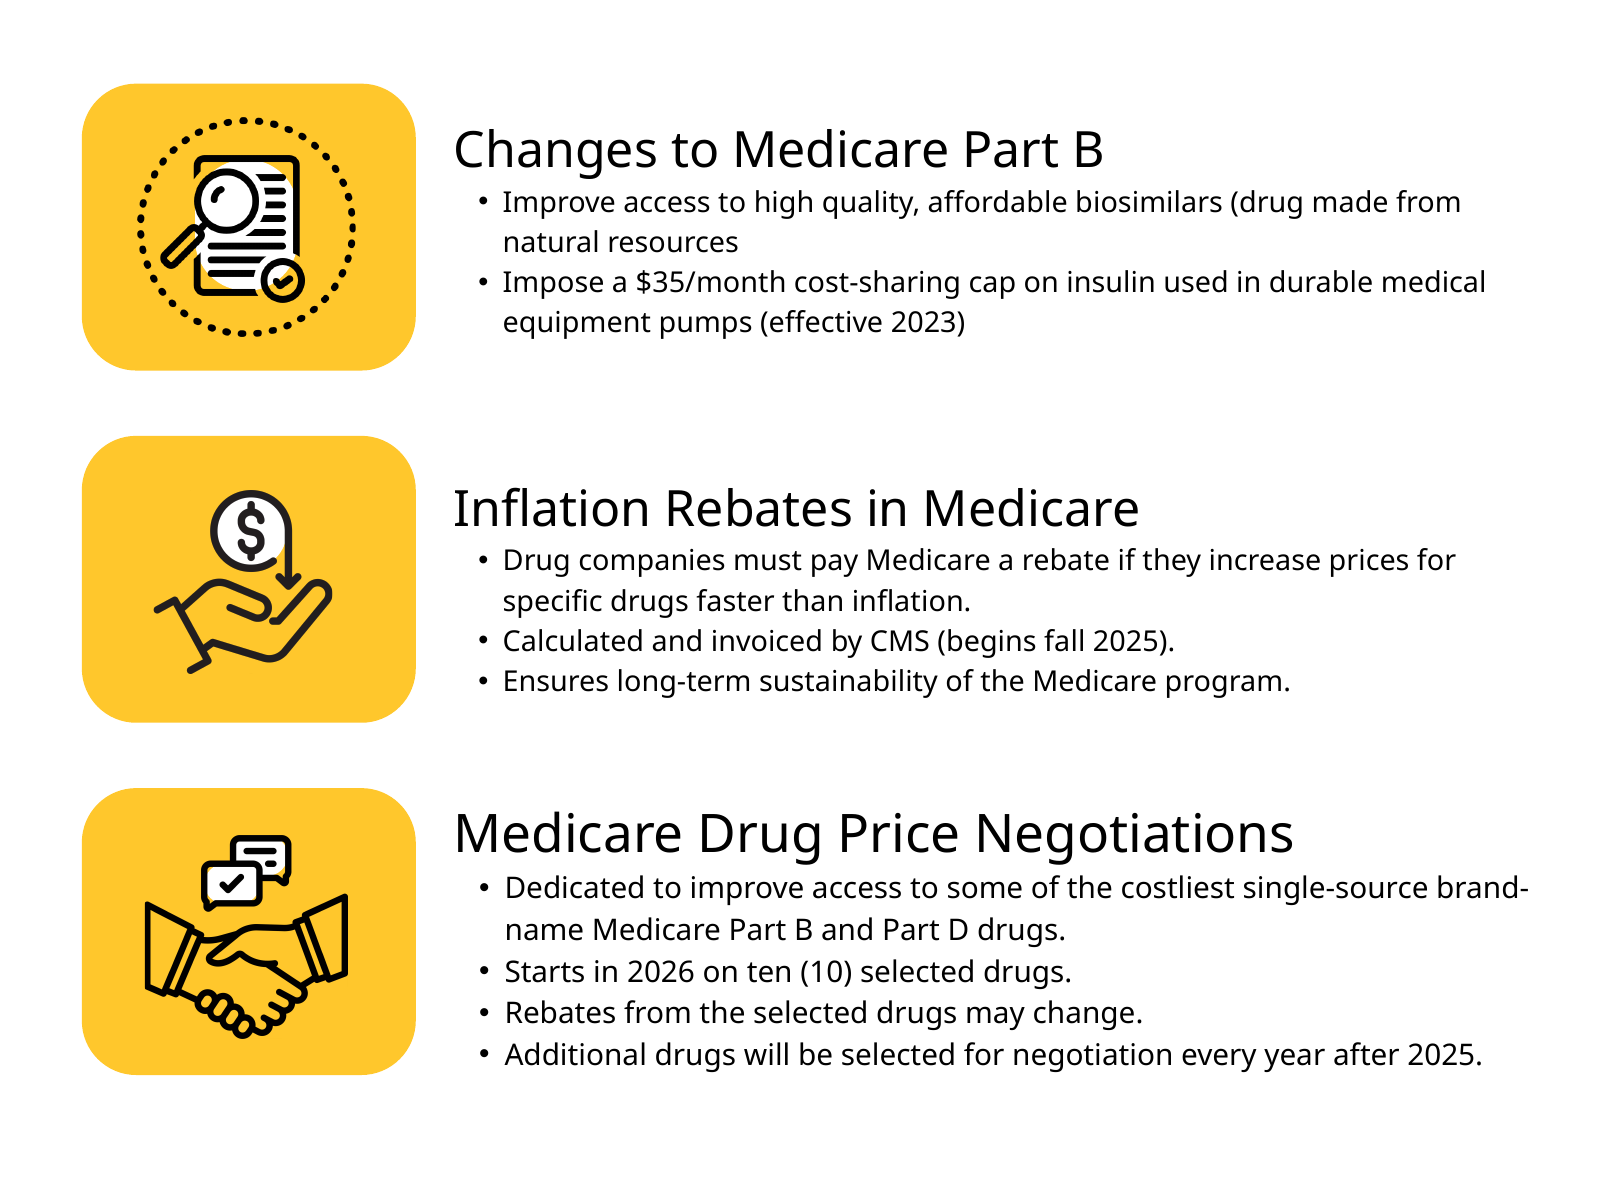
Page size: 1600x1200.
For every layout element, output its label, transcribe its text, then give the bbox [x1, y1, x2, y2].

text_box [153, 490, 333, 674]
text_box Inflation Rebates in Medicare Drug companies must pay Medicare a rebate if they increase prices for specific drugs faster than inflation. Calculated and invoiced by CMS (begins fall 2025). Ensures long-term sustainability of the Medicare program. [453, 466, 1534, 698]
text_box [136, 117, 356, 337]
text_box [90, 444, 408, 715]
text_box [90, 796, 408, 1067]
text_box Medicare Drug Price Negotiations Dedicated to improve access to some of the costliest single-source brand-name Medicare Part B and Part D drugs. Starts in 2026 on ten (10) selected drugs. Rebates from the selected drugs may change. Additional drugs will be selected for negotiation every year after 2025. [453, 788, 1534, 1072]
text_box Changes to Medicare Part B Improve access to high quality, affordable biosimilars (drug made from natural resources Impose a $35/month cost-sharing cap on insulin used in durable medical equipment pumps (effective 2023) [453, 107, 1534, 339]
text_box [144, 835, 349, 1039]
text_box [90, 91, 408, 363]
